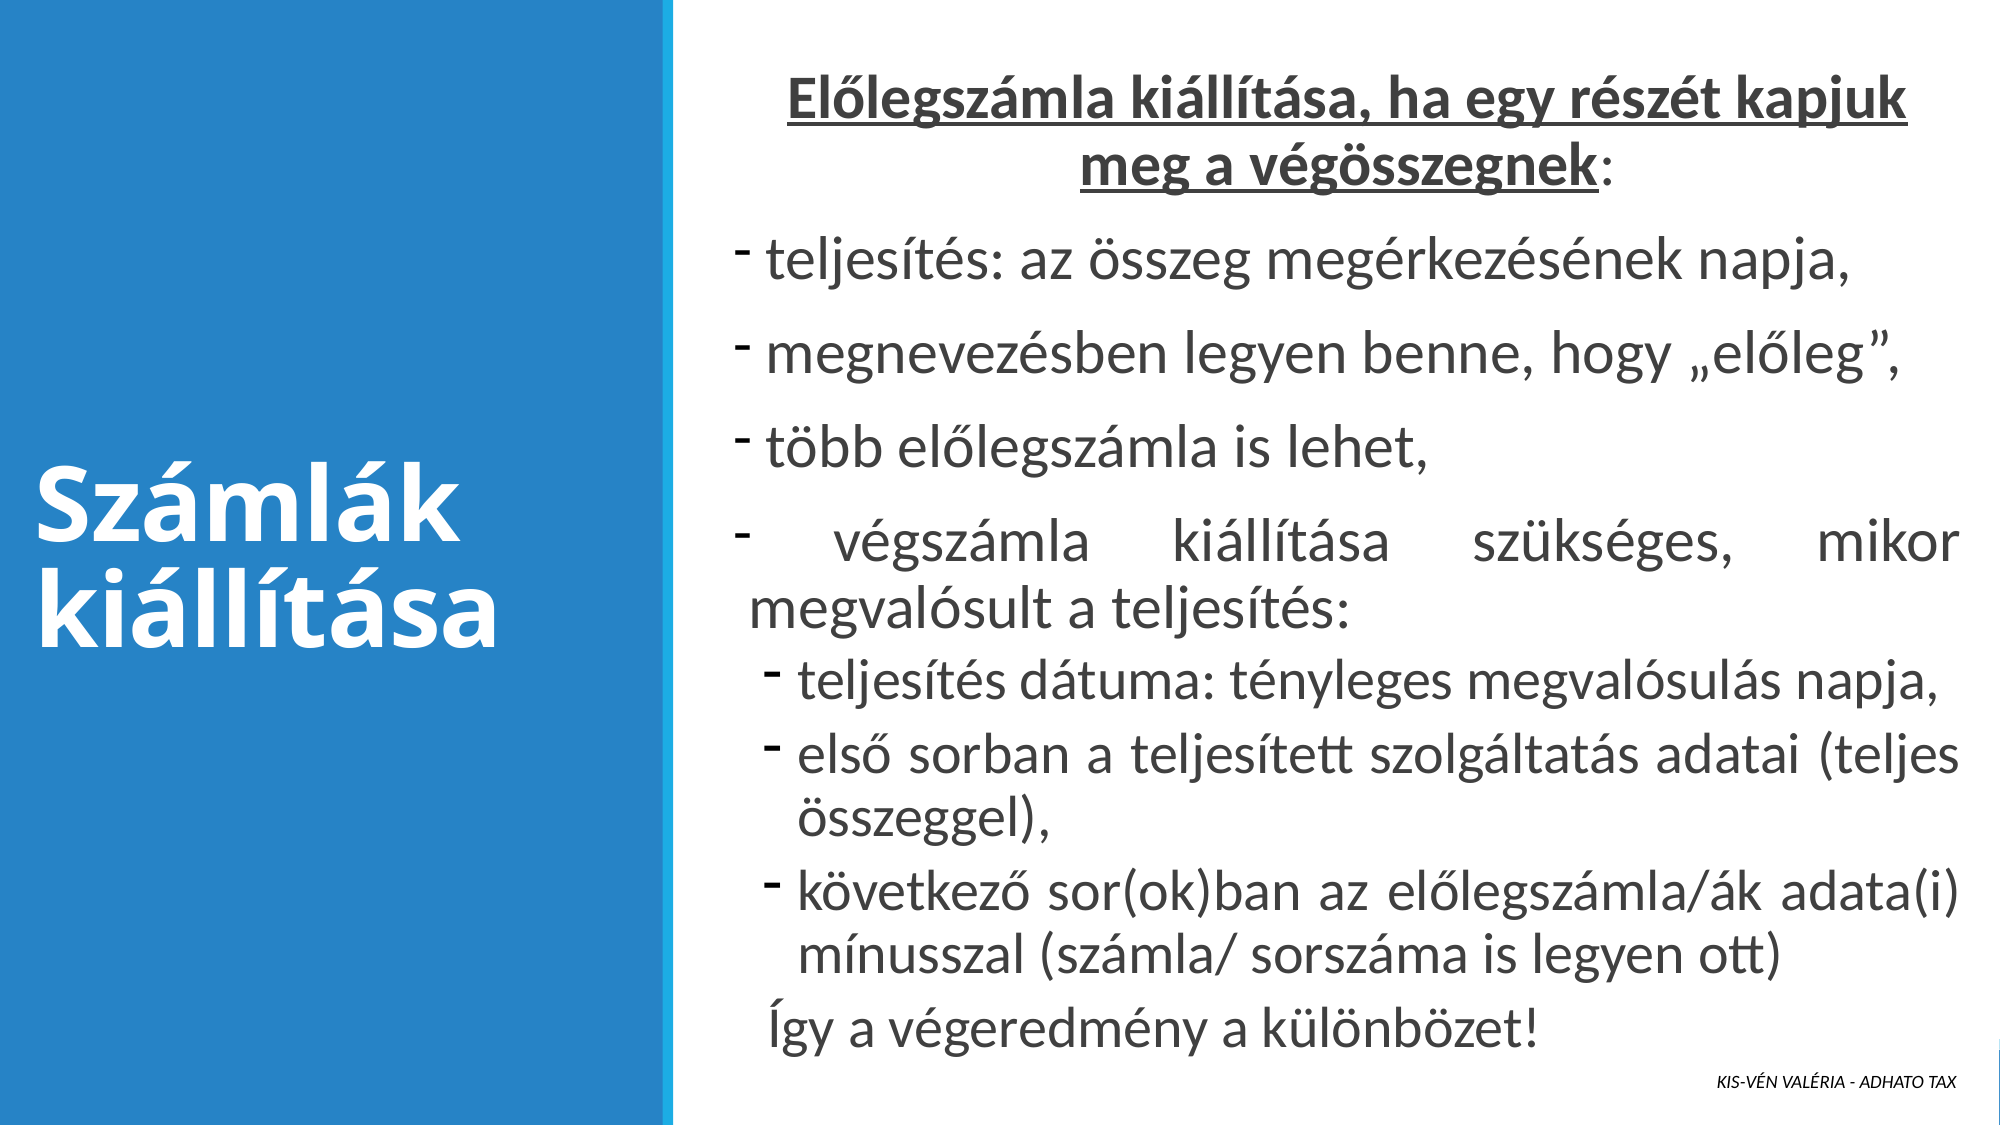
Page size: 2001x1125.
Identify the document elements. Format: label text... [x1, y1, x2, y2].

list Előlegszámla kiállítása, ha egy részét kapjuk meg a végösszegnek: teljesítés: az összeg megérkezésének napja, megnevezésben legyen benne, hogy „előleg”, több előlegszámla is lehet, végszámla kiállítása szükséges, mikor megvalósult a teljesítés: teljesítés dátuma: tényleges megvalósulás napja, első sorban a teljesített szolgáltatás adatai (teljes összeggel), következő sor(ok)ban az előlegszámla/ák adata(i) mínusszal (számla/ sorszáma is legyen ott) Így a végeredmény a különbözet! [733, 25, 1962, 1100]
text_box [674, 0, 2000, 1125]
text_box [661, 0, 674, 1125]
title Számlák kiállítása [19, 99, 644, 1026]
text_box [0, 0, 661, 1125]
footer Kis-Vén Valéria - ADHATO Tax [1180, 1051, 1972, 1111]
